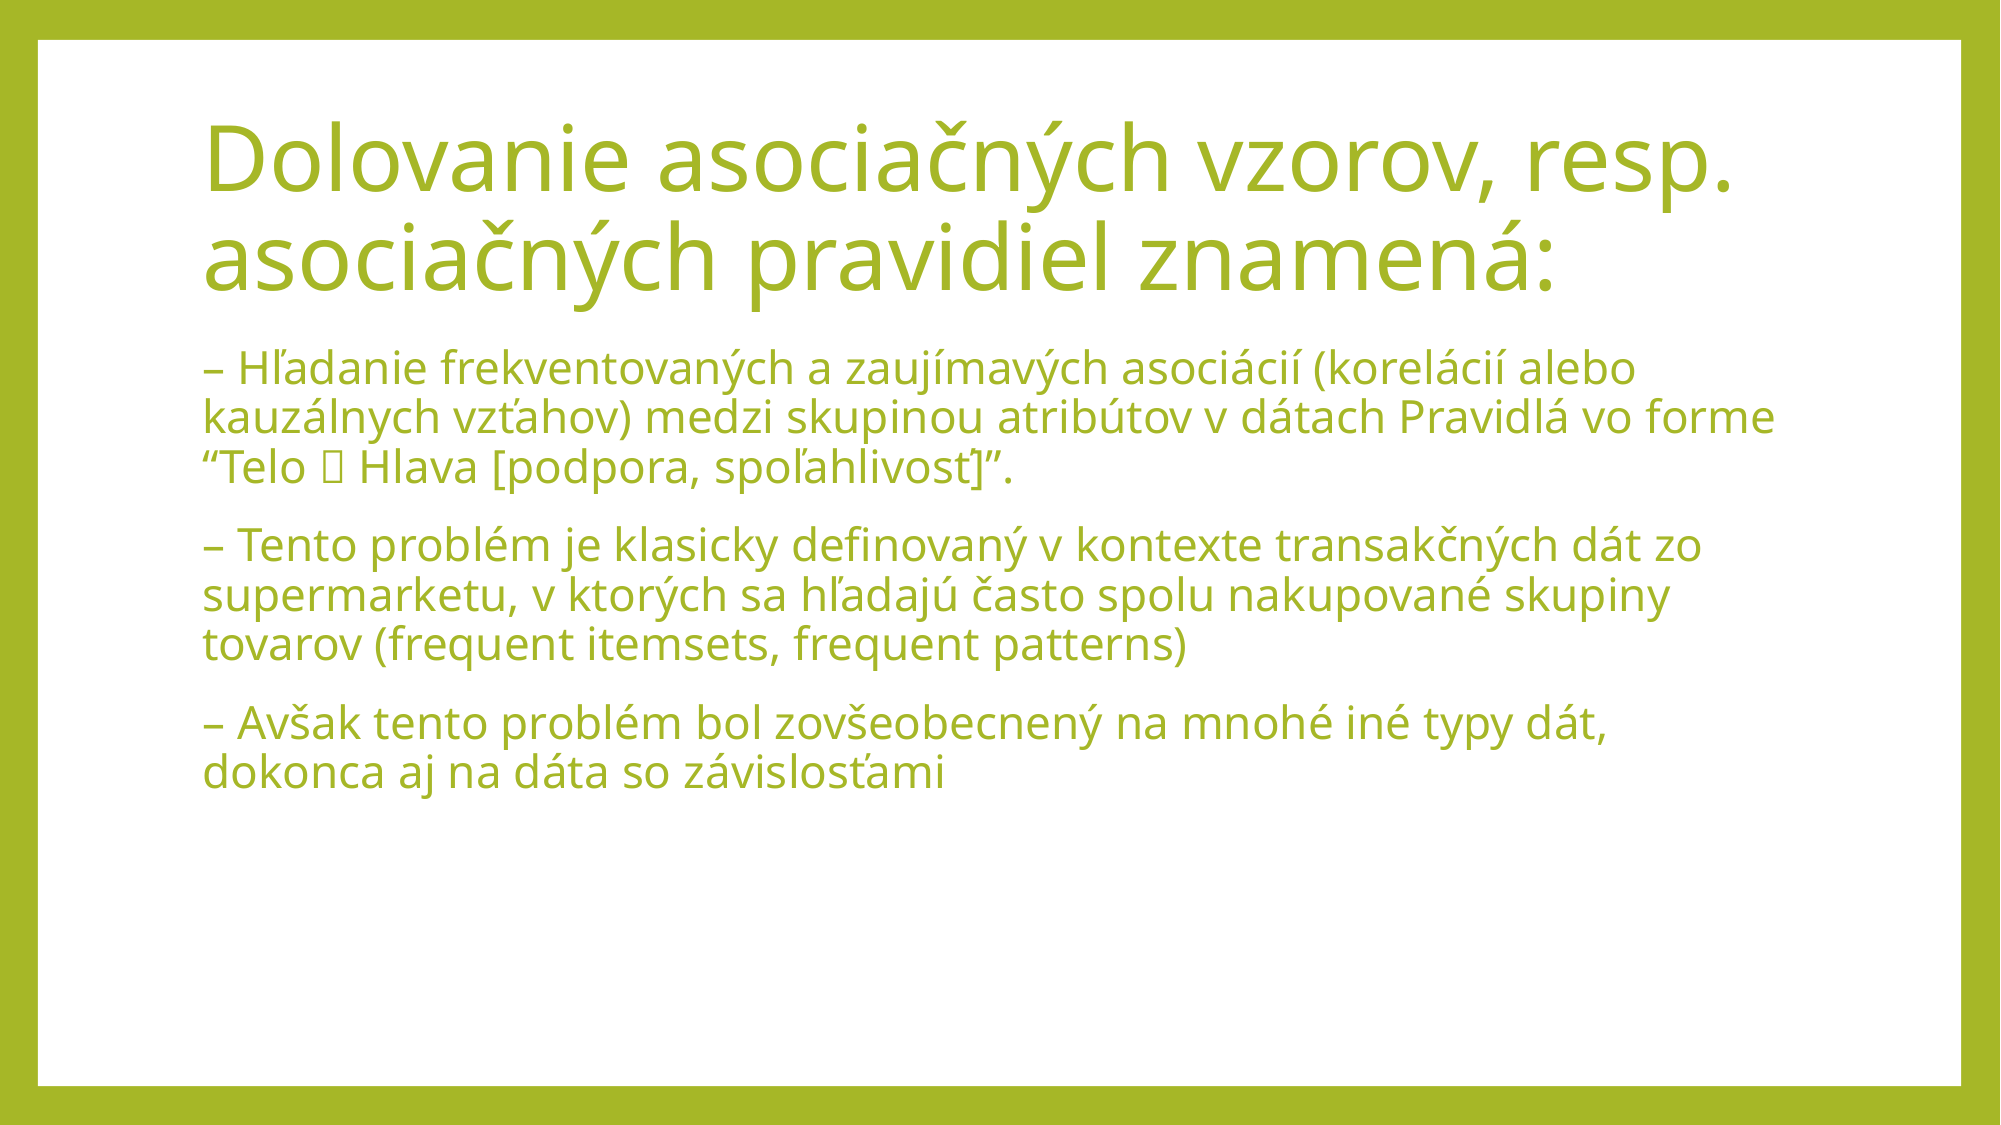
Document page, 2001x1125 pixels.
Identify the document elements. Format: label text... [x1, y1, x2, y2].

list – Hľadanie frekventovaných a zaujímavých asociácií (korelácií alebo kauzálnych vzťahov) medzi skupinou atribútov v dátach Pravidlá vo forme “Telo  Hlava [podpora, spoľahlivosť]”. – Tento problém je klasicky definovaný v kontexte transakčných dát zo supermarketu, v ktorých sa hľadajú často spolu nakupované skupiny tovarov (frequent itemsets, frequent patterns) – Avšak tento problém bol zovšeobecnený na mnohé iné typy dát, dokonca aj na dáta so závislosťami [187, 337, 1808, 1000]
title Dolovanie asociačných vzorov, resp. asociačných pravidiel znamená: [187, 99, 1808, 323]
